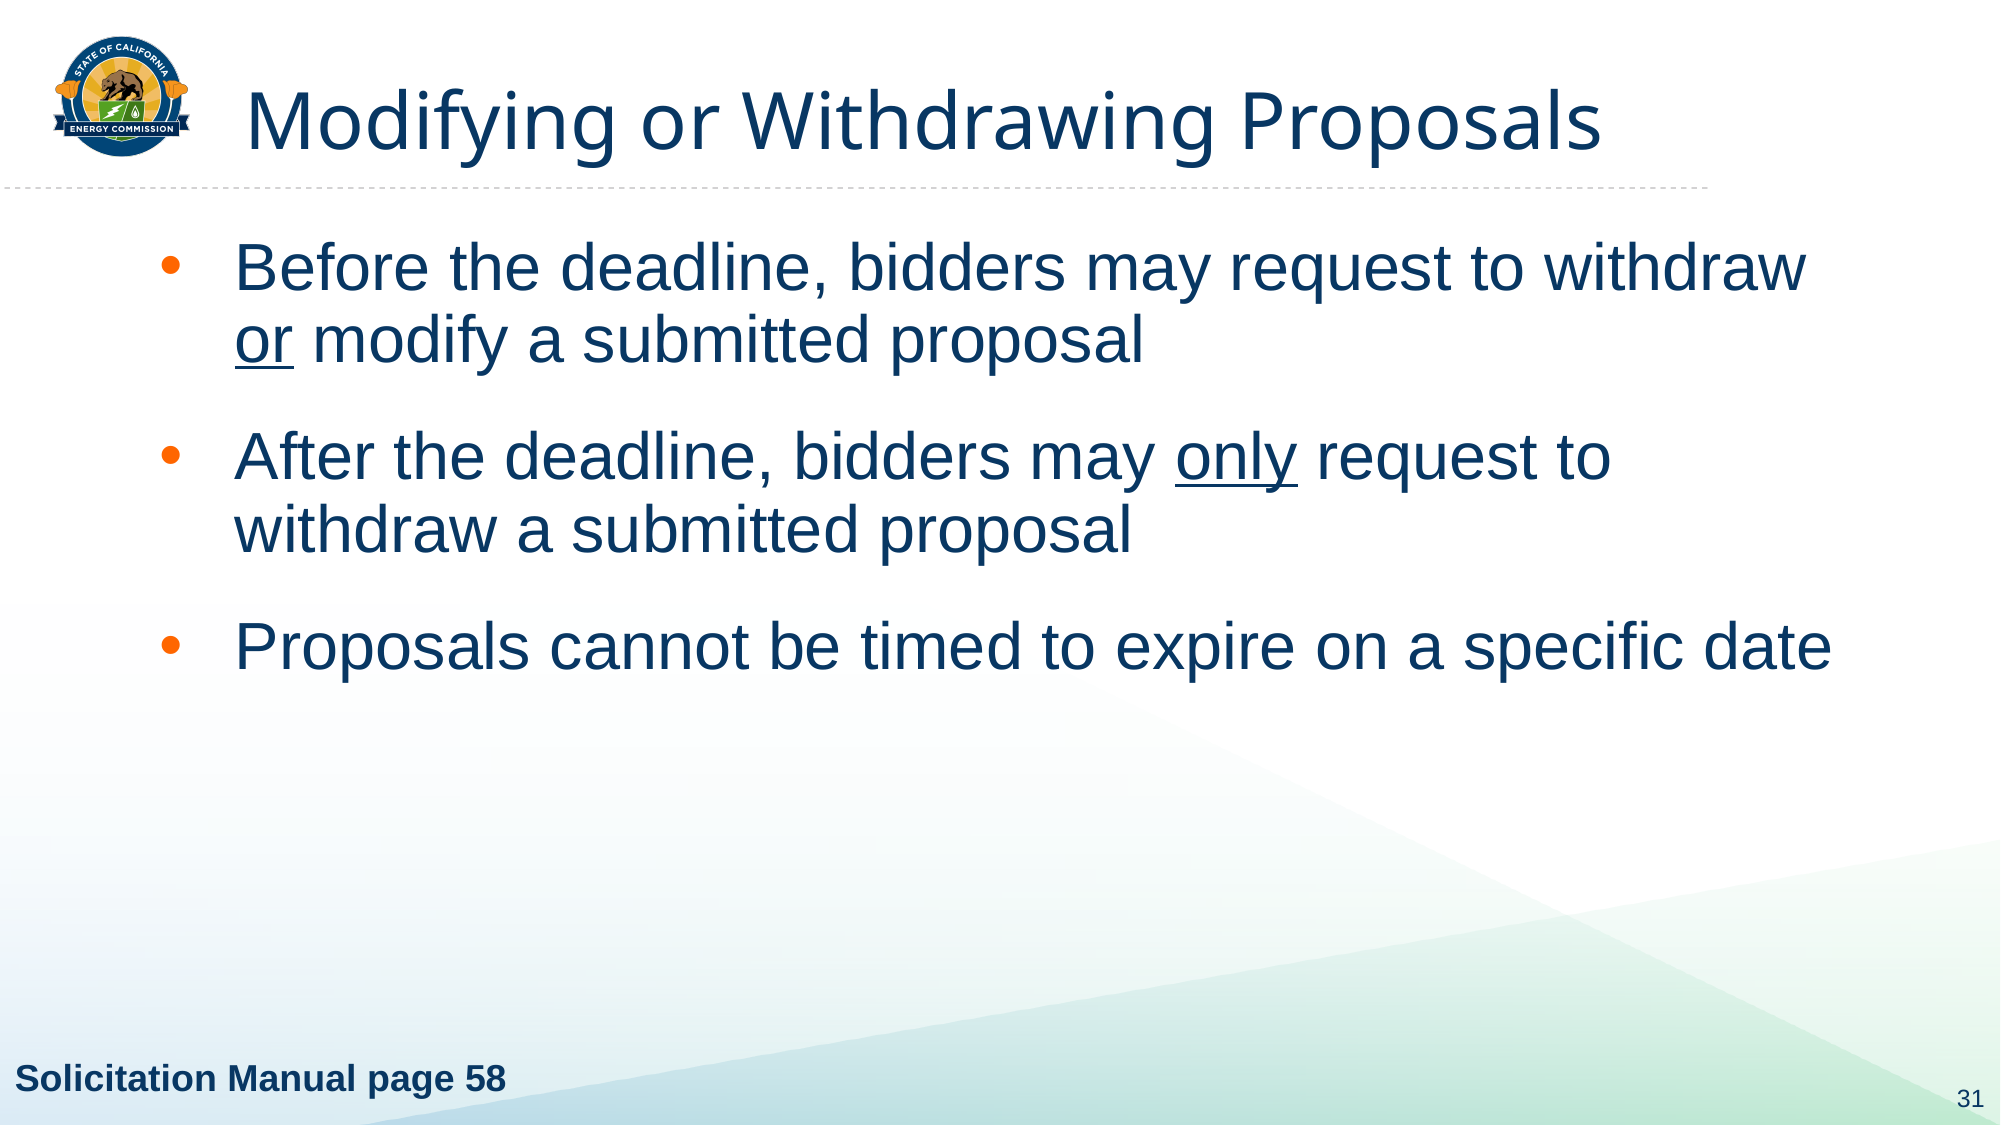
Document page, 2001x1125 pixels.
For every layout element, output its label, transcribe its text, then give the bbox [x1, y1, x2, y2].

title Modifying or Withdrawing Proposals [229, 38, 1863, 210]
list Before the deadline, bidders may request to withdraw or modify a submitted proposal After the deadline, bidders may only request to withdraw a submitted proposal Proposals cannot be timed to expire on a specific date [145, 224, 1855, 939]
text_box Solicitation Manual page 58 [0, 1046, 695, 1107]
picture [0, 0, 2001, 1125]
slide_number 31 [1703, 1068, 2000, 1125]
